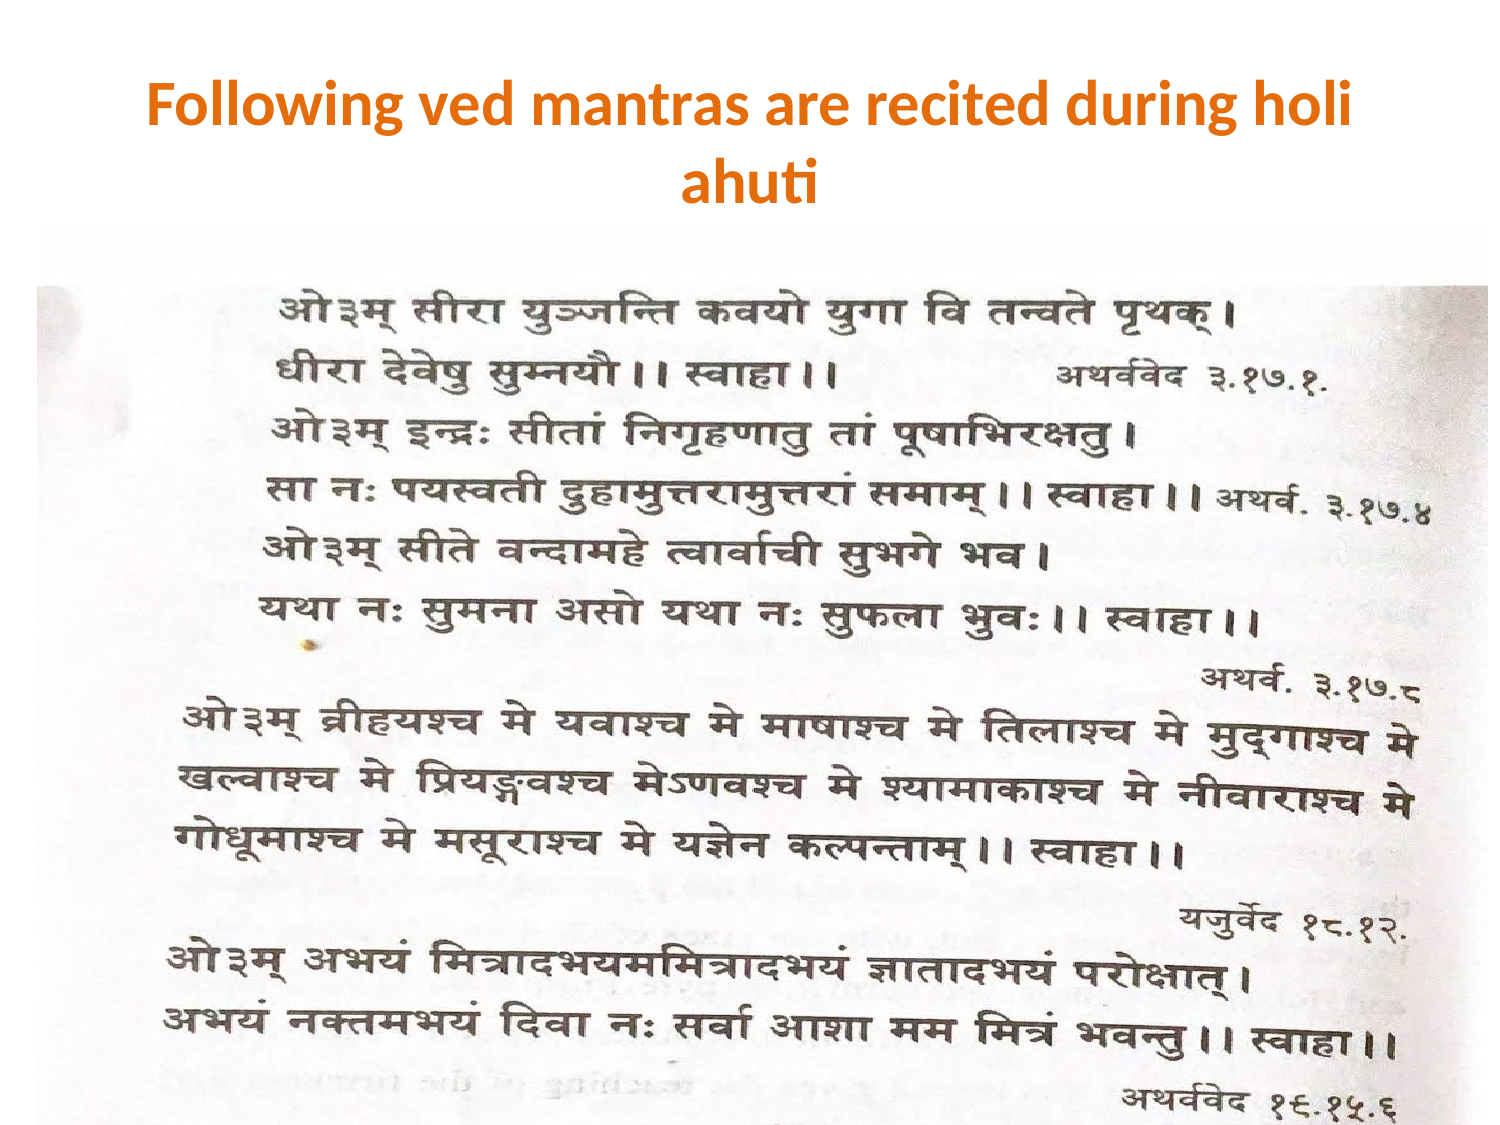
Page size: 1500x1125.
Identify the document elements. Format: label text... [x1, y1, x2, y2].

title Following ved mantras are recited during holi ahuti [75, 45, 1425, 224]
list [37, 224, 1488, 1125]
